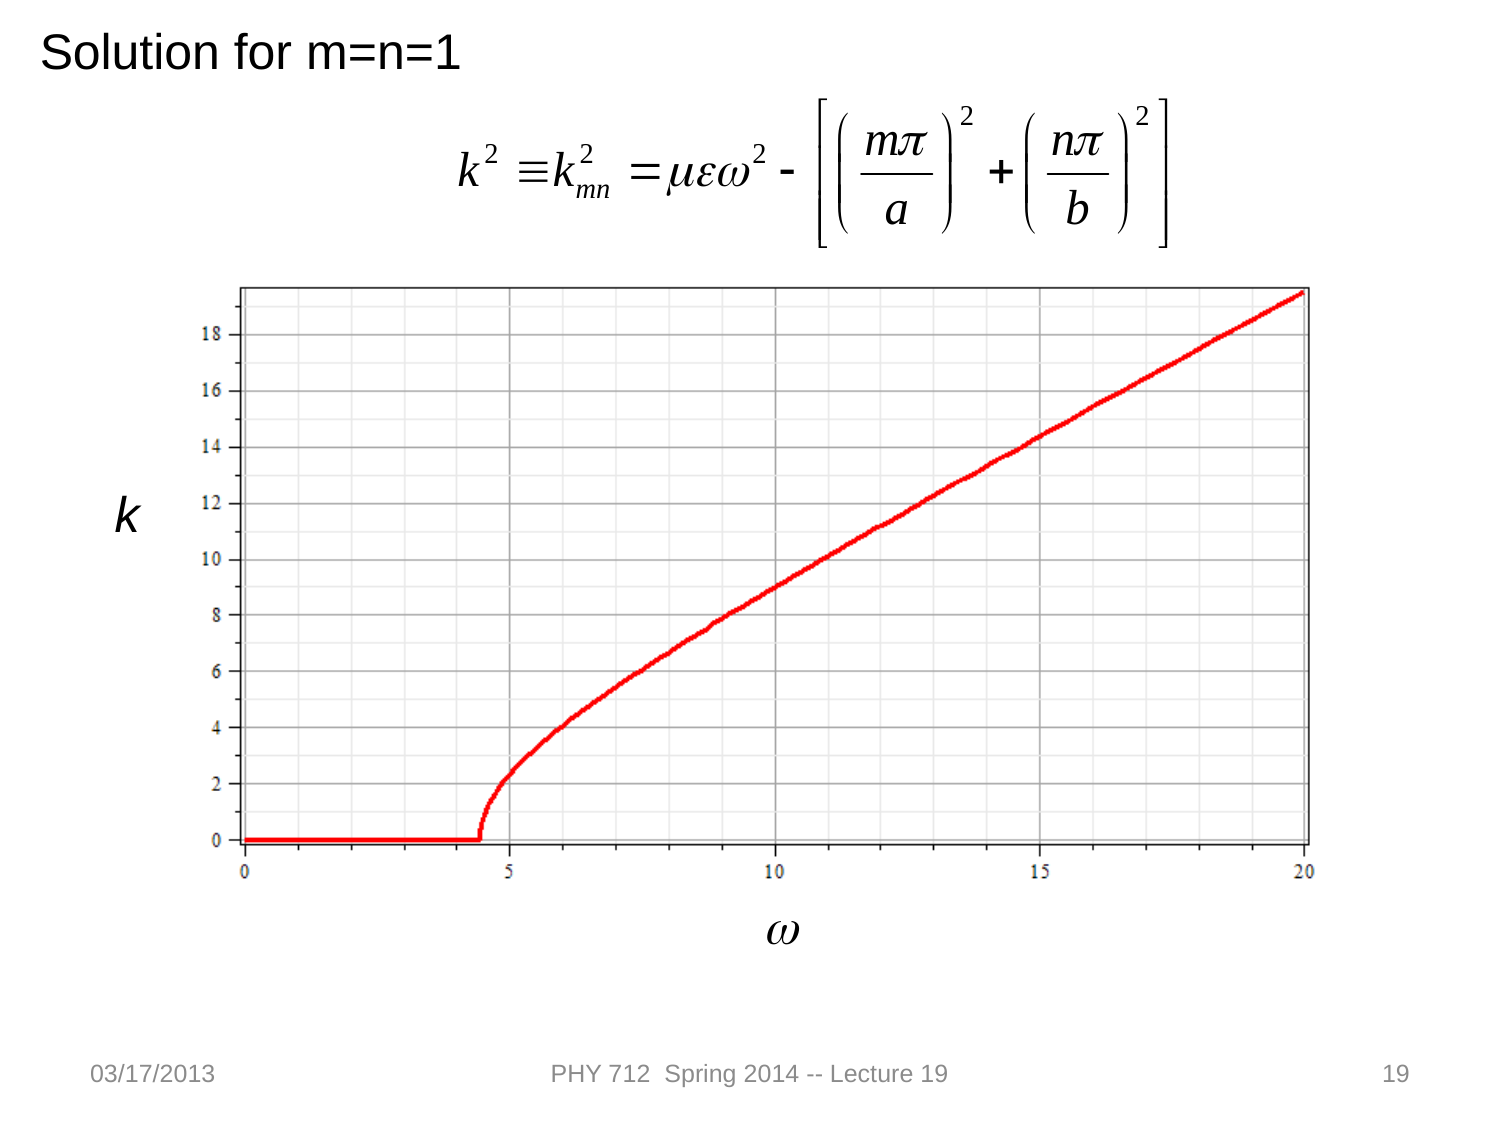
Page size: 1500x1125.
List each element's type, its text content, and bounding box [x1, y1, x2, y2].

text_box Solution for m=n=1 [24, 11, 1125, 87]
footer PHY 712 Spring 2014 -- Lecture 19 [512, 1042, 988, 1103]
slide_number 19 [1074, 1042, 1425, 1103]
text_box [449, 87, 1187, 261]
text_box w [748, 922, 825, 962]
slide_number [75, 1042, 425, 1103]
picture [176, 277, 1324, 913]
text_box k [99, 474, 171, 550]
